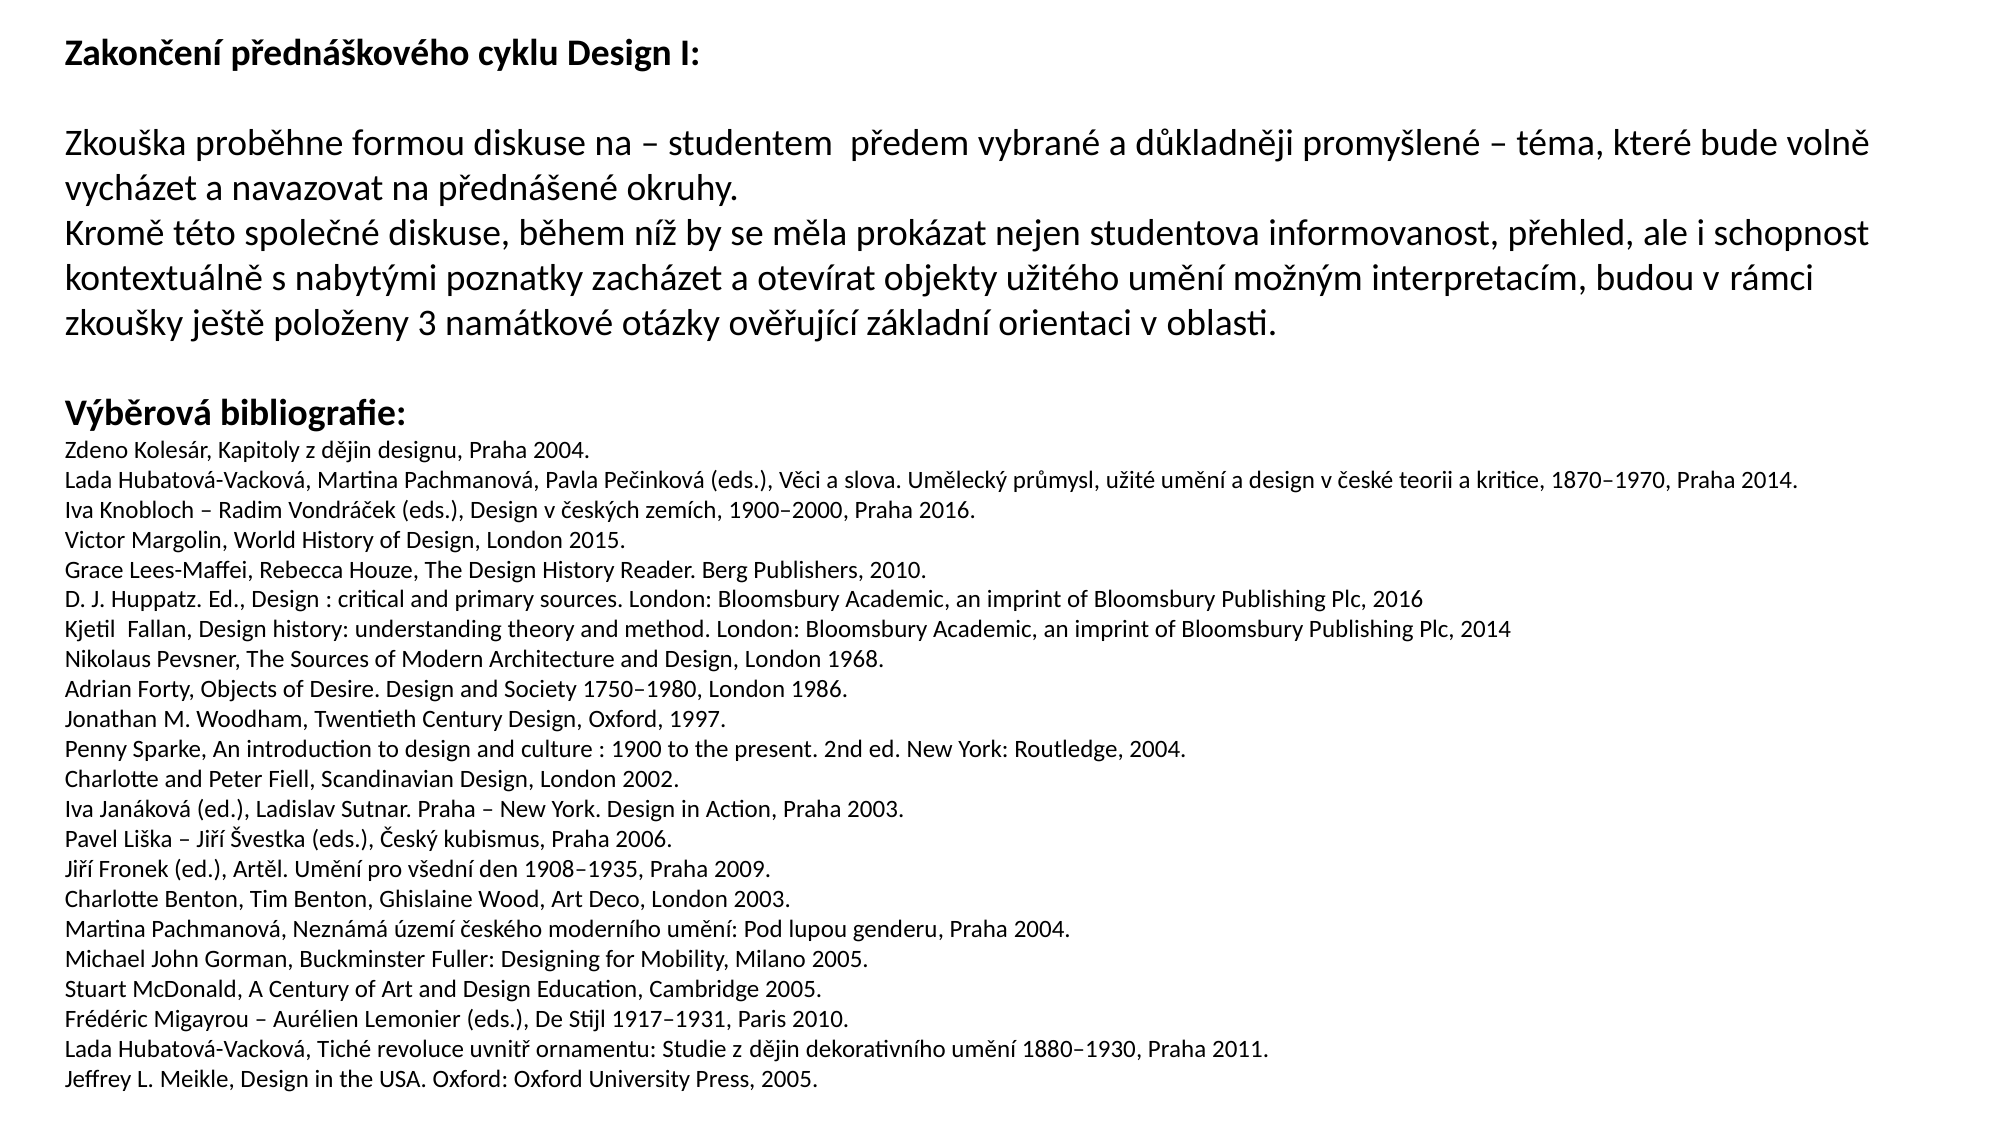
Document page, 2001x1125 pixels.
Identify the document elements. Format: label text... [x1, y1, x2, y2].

text_box Zakončení přednáškového cyklu Design I: Zkouška proběhne formou diskuse na – studentem předem vybrané a důkladněji promyšlené – téma, které bude volně vycházet a navazovat na přednášené okruhy. Kromě této společné diskuse, během níž by se měla prokázat nejen studentova informovanost, přehled, ale i schopnost kontextuálně s nabytými poznatky zacházet a otevírat objekty užitého umění možným interpretacím, budou v rámci zkoušky ještě položeny 3 namátkové otázky ověřující základní orientaci v oblasti. Výběrová bibliografie: Zdeno Kolesár, Kapitoly z dějin designu, Praha 2004. Lada Hubatová-Vacková, Martina Pachmanová, Pavla Pečinková (eds.), Věci a slova. Umělecký průmysl, užité umění a design v české teorii a kritice, 1870–1970, Praha 2014. Iva Knobloch – Radim Vondráček (eds.), Design v českých zemích, 1900–2000, Praha 2016. Victor Margolin, World History of Design, London 2015. Grace Lees-Maffei, Rebecca Houze, The Design History Reader. Berg Publishers, 2010. D. J. Huppatz. Ed., Design : critical and primary sources. London: Bloomsbury Academic, an imprint of Bloomsbury Publishing Plc, 2016 Kjetil Fallan, Design history: understanding theory and method. London: Bloomsbury Academic, an imprint of Bloomsbury Publishing Plc, 2014 Nikolaus Pevsner, The Sources of Modern Architecture and Design, London 1968. Adrian Forty, Objects of Desire. Design and Society 1750–1980, London 1986. Jonathan M. Woodham, Twentieth Century Design, Oxford, 1997. Penny Sparke, An introduction to design and culture : 1900 to the present. 2nd ed. New York: Routledge, 2004. Charlotte and Peter Fiell, Scandinavian Design, London 2002. Iva Janáková (ed.), Ladislav Sutnar. Praha – New York. Design in Action, Praha 2003. Pavel Liška – Jiří Švestka (eds.), Český kubismus, Praha 2006. Jiří Fronek (ed.), Artěl. Umění pro všední den 1908–1935, Praha 2009. Charlotte Benton, Tim Benton, Ghislaine Wood, Art Deco, London 2003. Martina Pachmanová, Neznámá území českého moderního umění: Pod lupou genderu, Praha 2004. Michael John Gorman, Buckminster Fuller: Designing for Mobility, Milano 2005. Stuart McDonald, A Century of Art and Design Education, Cambridge 2005. Frédéric Migayrou – Aurélien Lemonier (eds.), De Stijl 1917–1931, Paris 2010. Lada Hubatová-Vacková, Tiché revoluce uvnitř ornamentu: Studie z dějin dekorativního umění 1880–1930, Praha 2011. Jeffrey L. Meikle, Design in the USA. Oxford: Oxford University Press, 2005. [50, 20, 1950, 1125]
